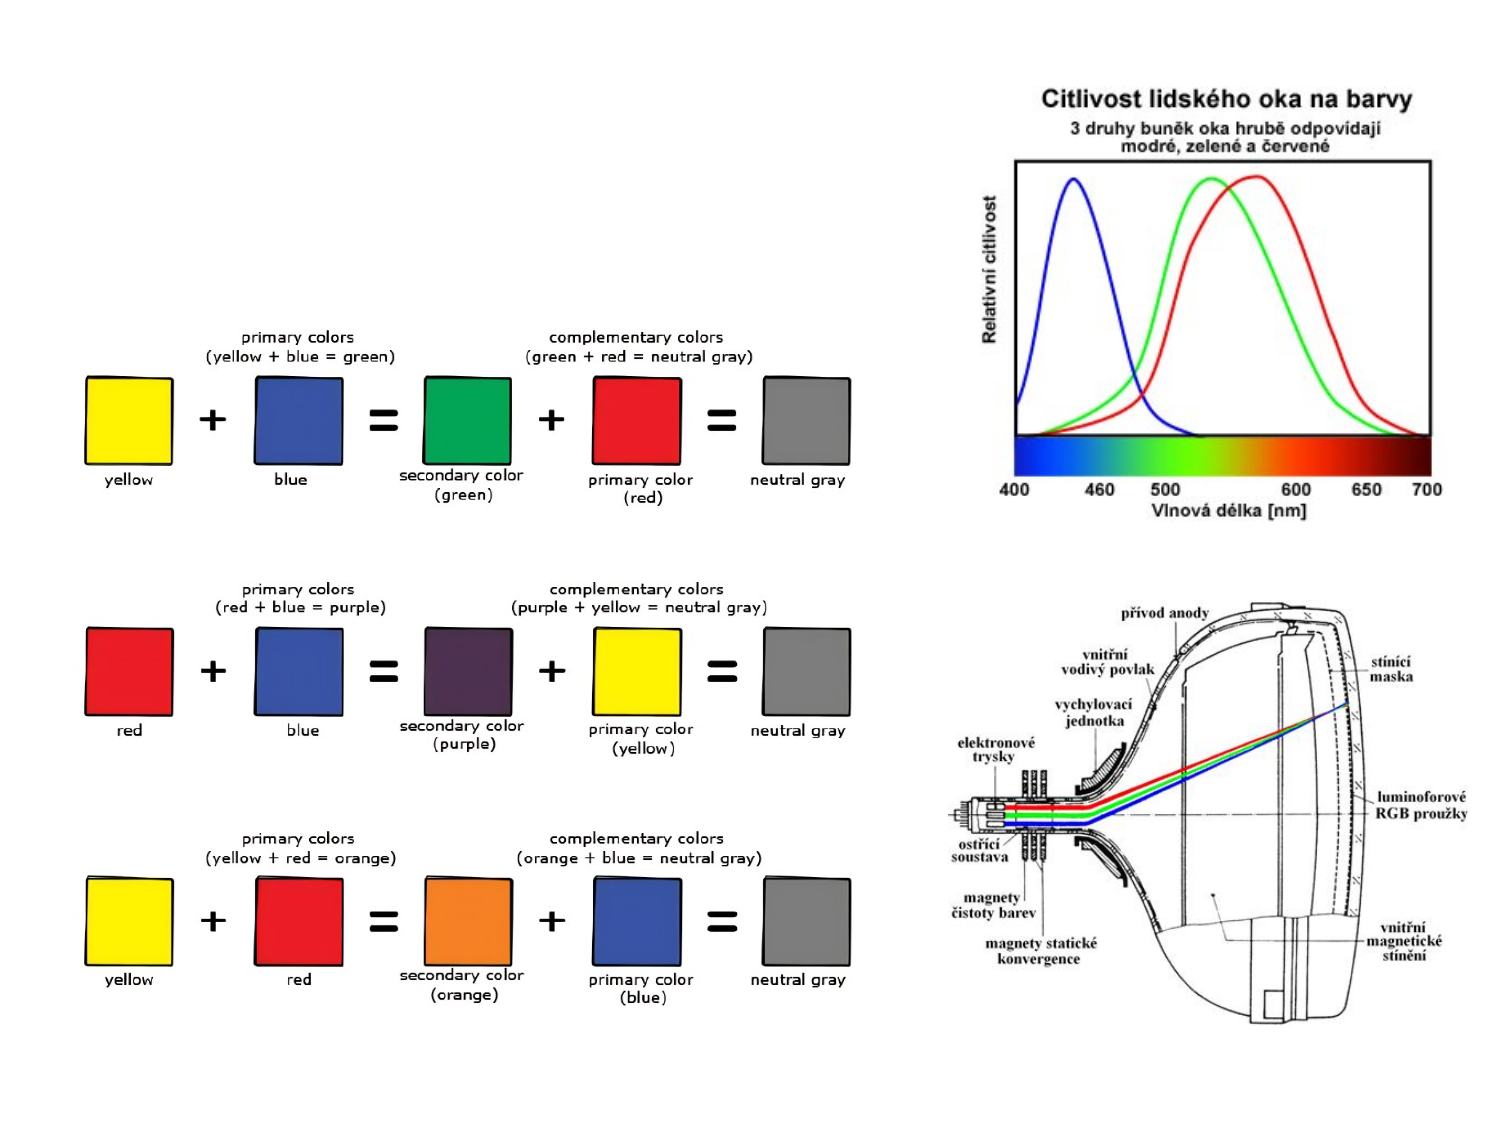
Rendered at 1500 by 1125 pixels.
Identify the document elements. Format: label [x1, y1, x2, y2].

picture [968, 74, 1448, 537]
picture [69, 325, 866, 1013]
picture [947, 600, 1469, 1026]
